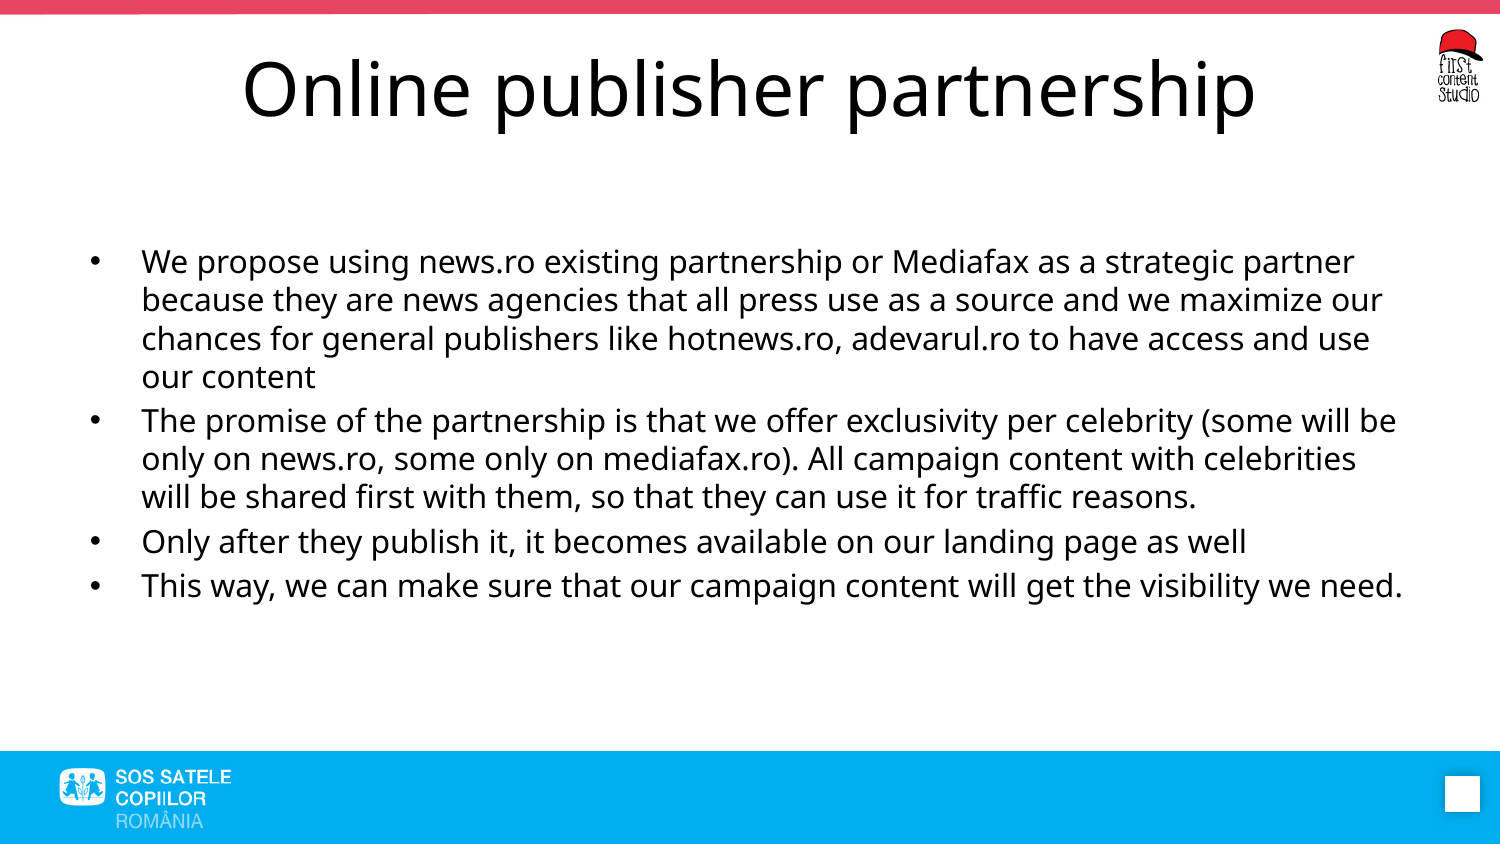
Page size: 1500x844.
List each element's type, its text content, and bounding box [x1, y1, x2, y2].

text_box We propose using news.ro existing partnership or Mediafax as a strategic partner because they are news agencies that all press use as a source and we maximize our chances for general publishers like hotnews.ro, adevarul.ro to have access and use our content The promise of the partnership is that we offer exclusivity per celebrity (some will be only on news.ro, some only on mediafax.ro). All campaign content with celebrities will be shared first with them, so that they can use it for traffic reasons. Only after they publish it, it becomes available on our landing page as well This way, we can make sure that our campaign content will get the visibility we need. [74, 234, 1425, 660]
picture [198, 770, 207, 783]
text_box Online publisher partnership [74, 33, 1425, 175]
picture [137, 771, 141, 782]
picture [146, 792, 152, 805]
picture [174, 775, 183, 782]
picture [186, 770, 195, 783]
picture [1446, 777, 1479, 811]
picture [0, 0, 1500, 750]
picture [222, 770, 230, 783]
picture [169, 792, 177, 805]
picture [60, 769, 105, 805]
